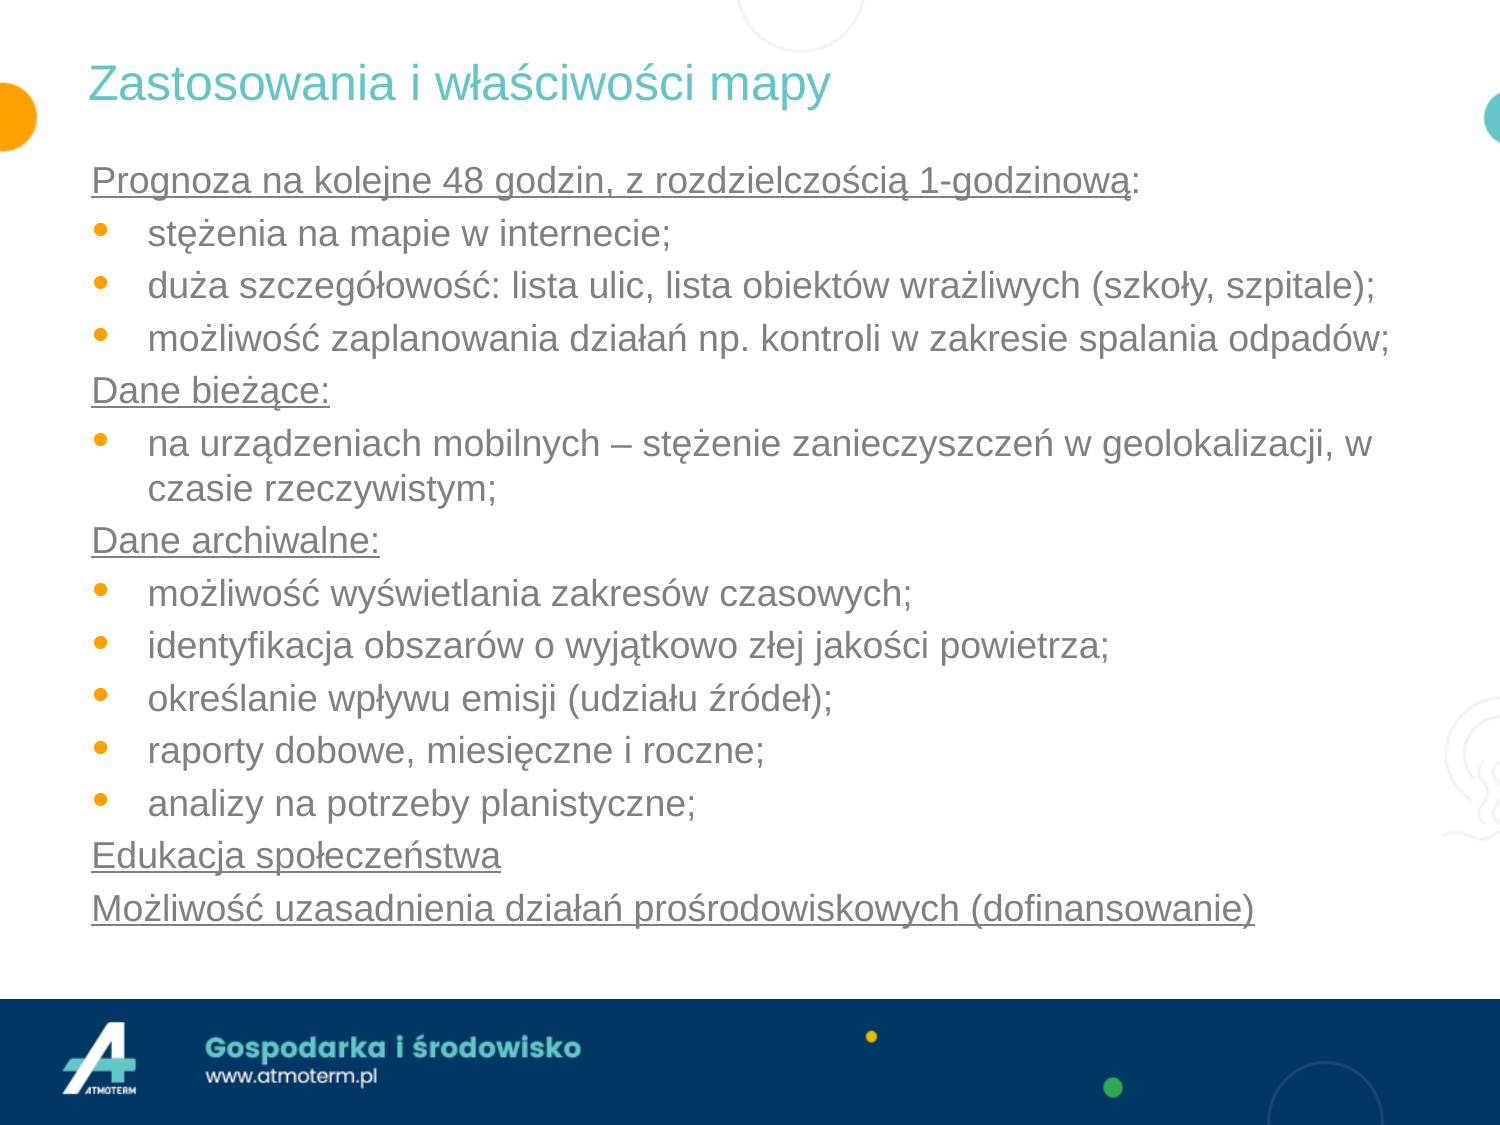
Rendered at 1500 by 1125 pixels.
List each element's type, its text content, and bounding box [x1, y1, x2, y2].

list Prognoza na kolejne 48 godzin, z rozdzielczością 1-godzinową: stężenia na mapie w internecie; duża szczegółowość: lista ulic, lista obiektów wrażliwych (szkoły, szpitale); możliwość zaplanowania działań np. kontroli w zakresie spalania odpadów; Dane bieżące: na urządzeniach mobilnych – stężenie zanieczyszczeń w geolokalizacji, w czasie rzeczywistym; Dane archiwalne: możliwość wyświetlania zakresów czasowych; identyfikacja obszarów o wyjątkowo złej jakości powietrza; określanie wpływu emisji (udziału źródeł); raporty dobowe, miesięczne i roczne; analizy na potrzeby planistyczne; Edukacja społeczeństwa Możliwość uzasadnienia działań prośrodowiskowych (dofinansowanie) [76, 149, 1427, 976]
title Zastosowania i właściwości mapy [73, 42, 1424, 194]
picture [0, 0, 1500, 1125]
